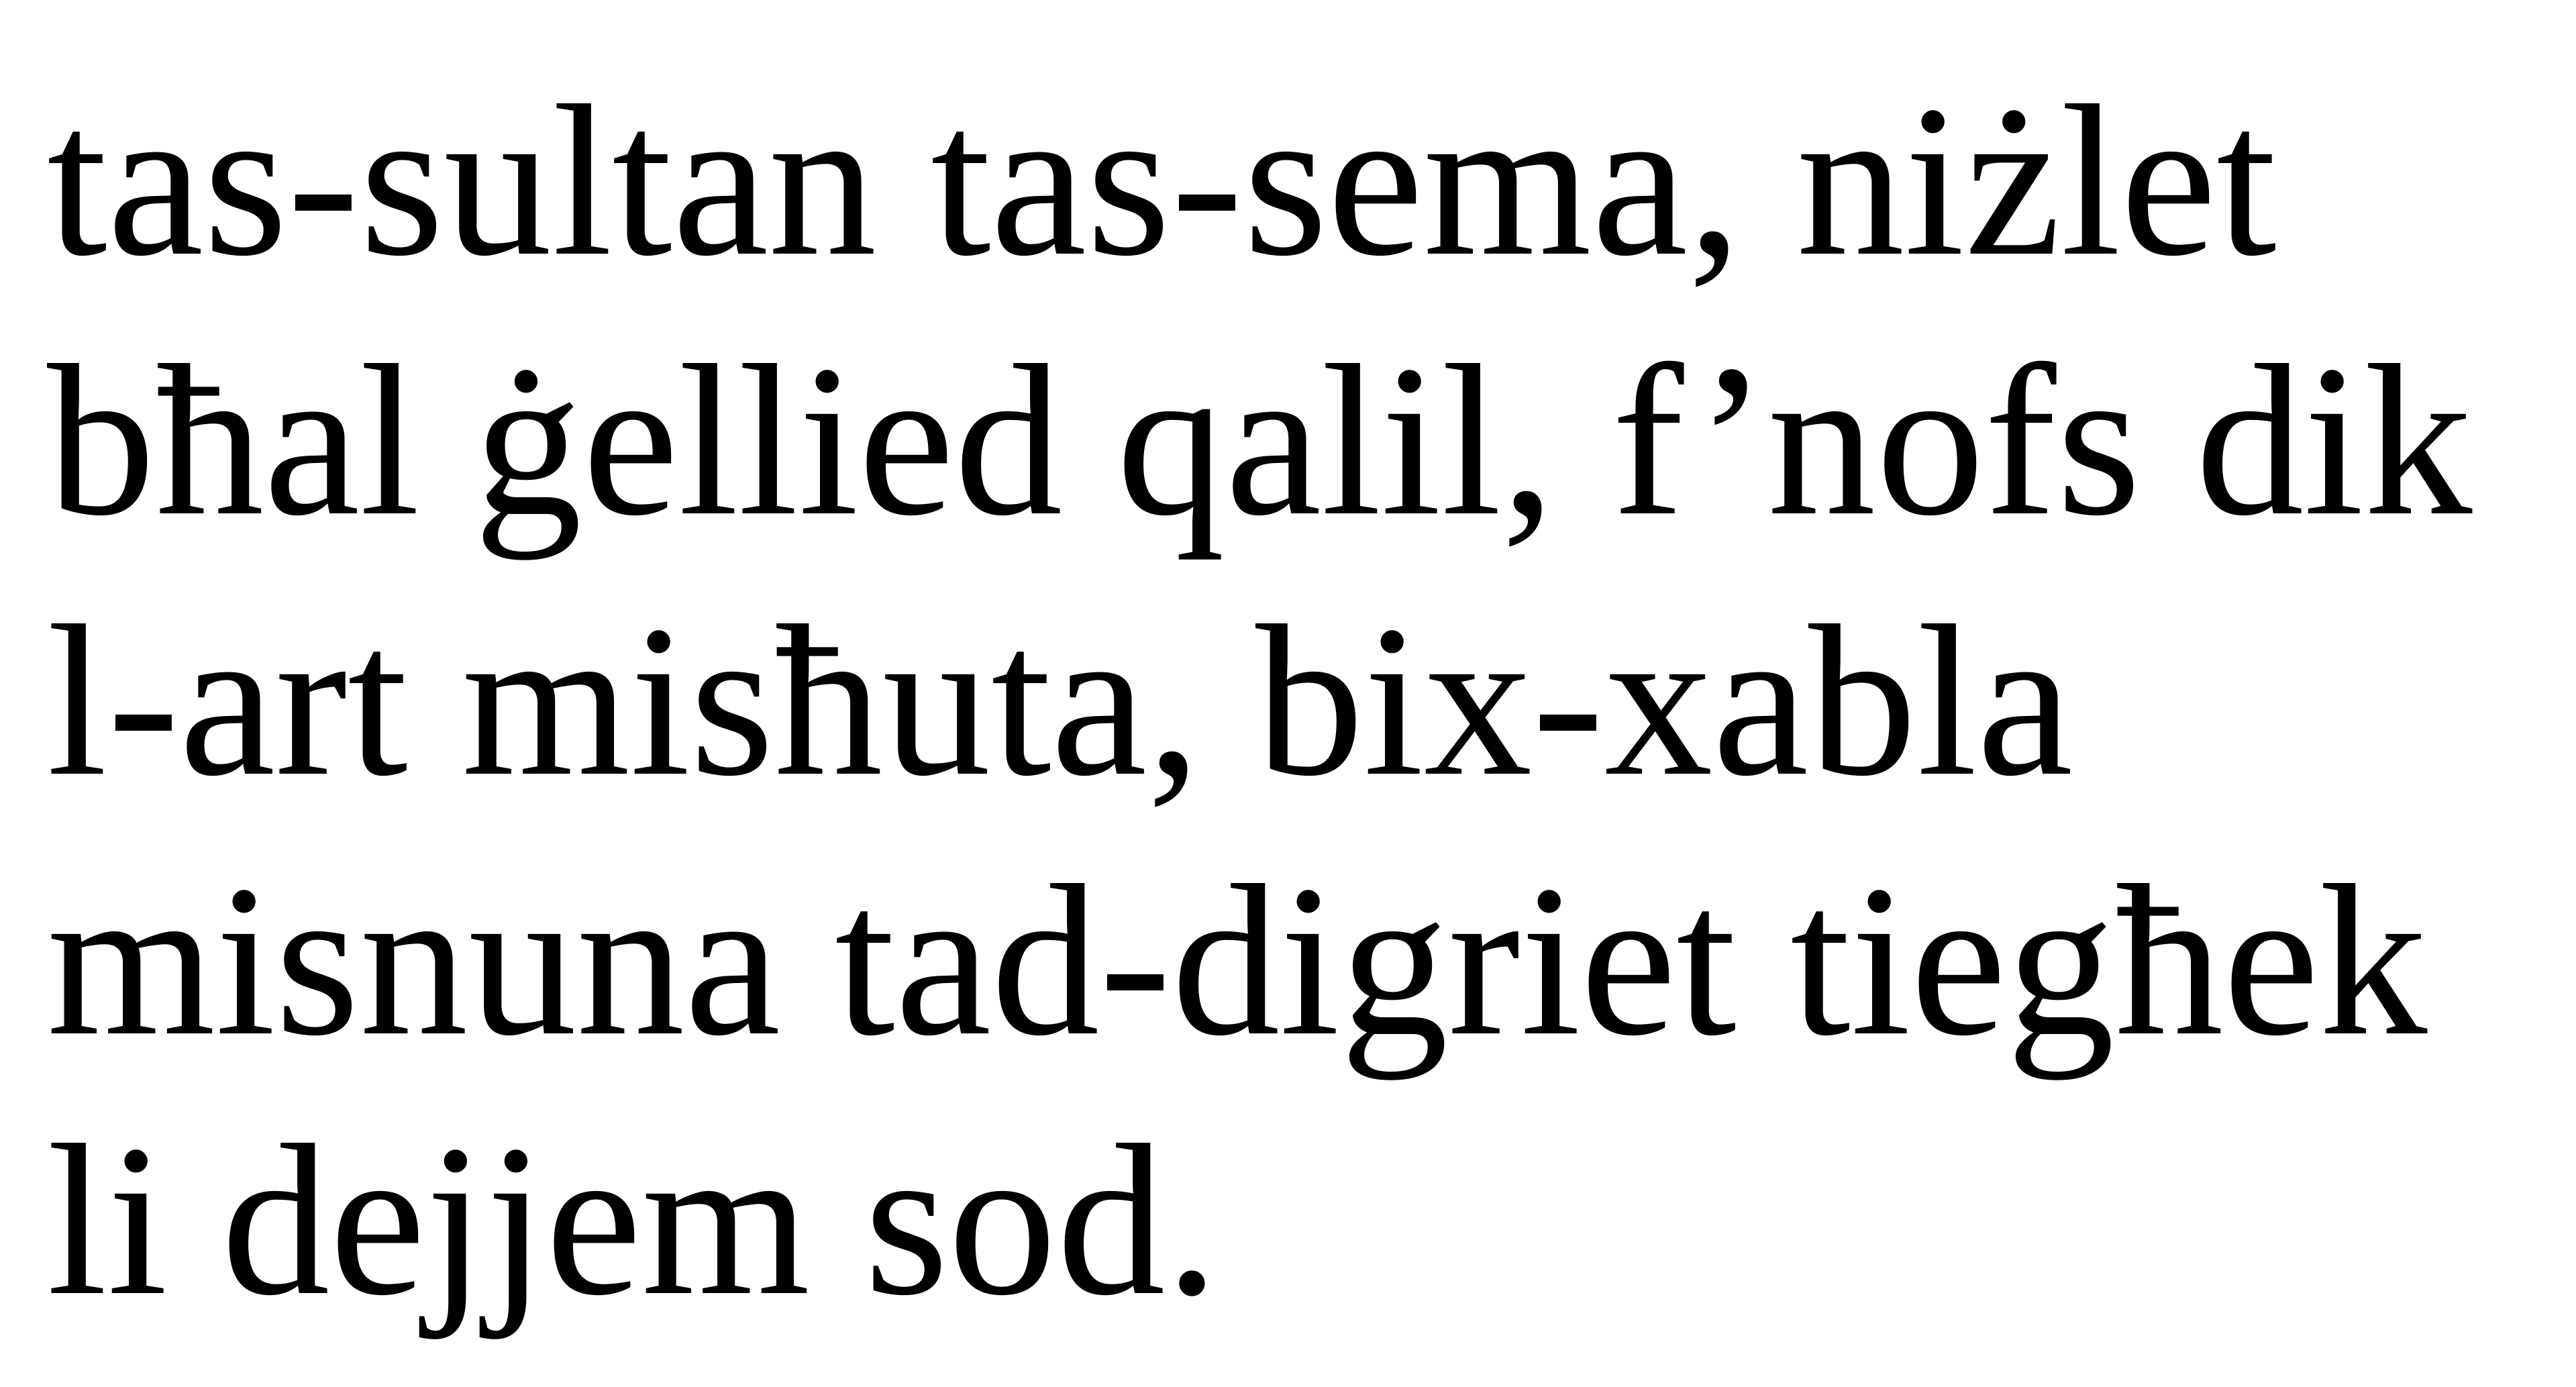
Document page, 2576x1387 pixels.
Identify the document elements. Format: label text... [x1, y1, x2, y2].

text_box tas-sultan tas-sema, niżlet bħal ġellied qalil, f’nofs dik l-art misħuta, bix-xabla misnuna tad-digriet tiegħek li dejjem sod. [37, 32, 2538, 1342]
